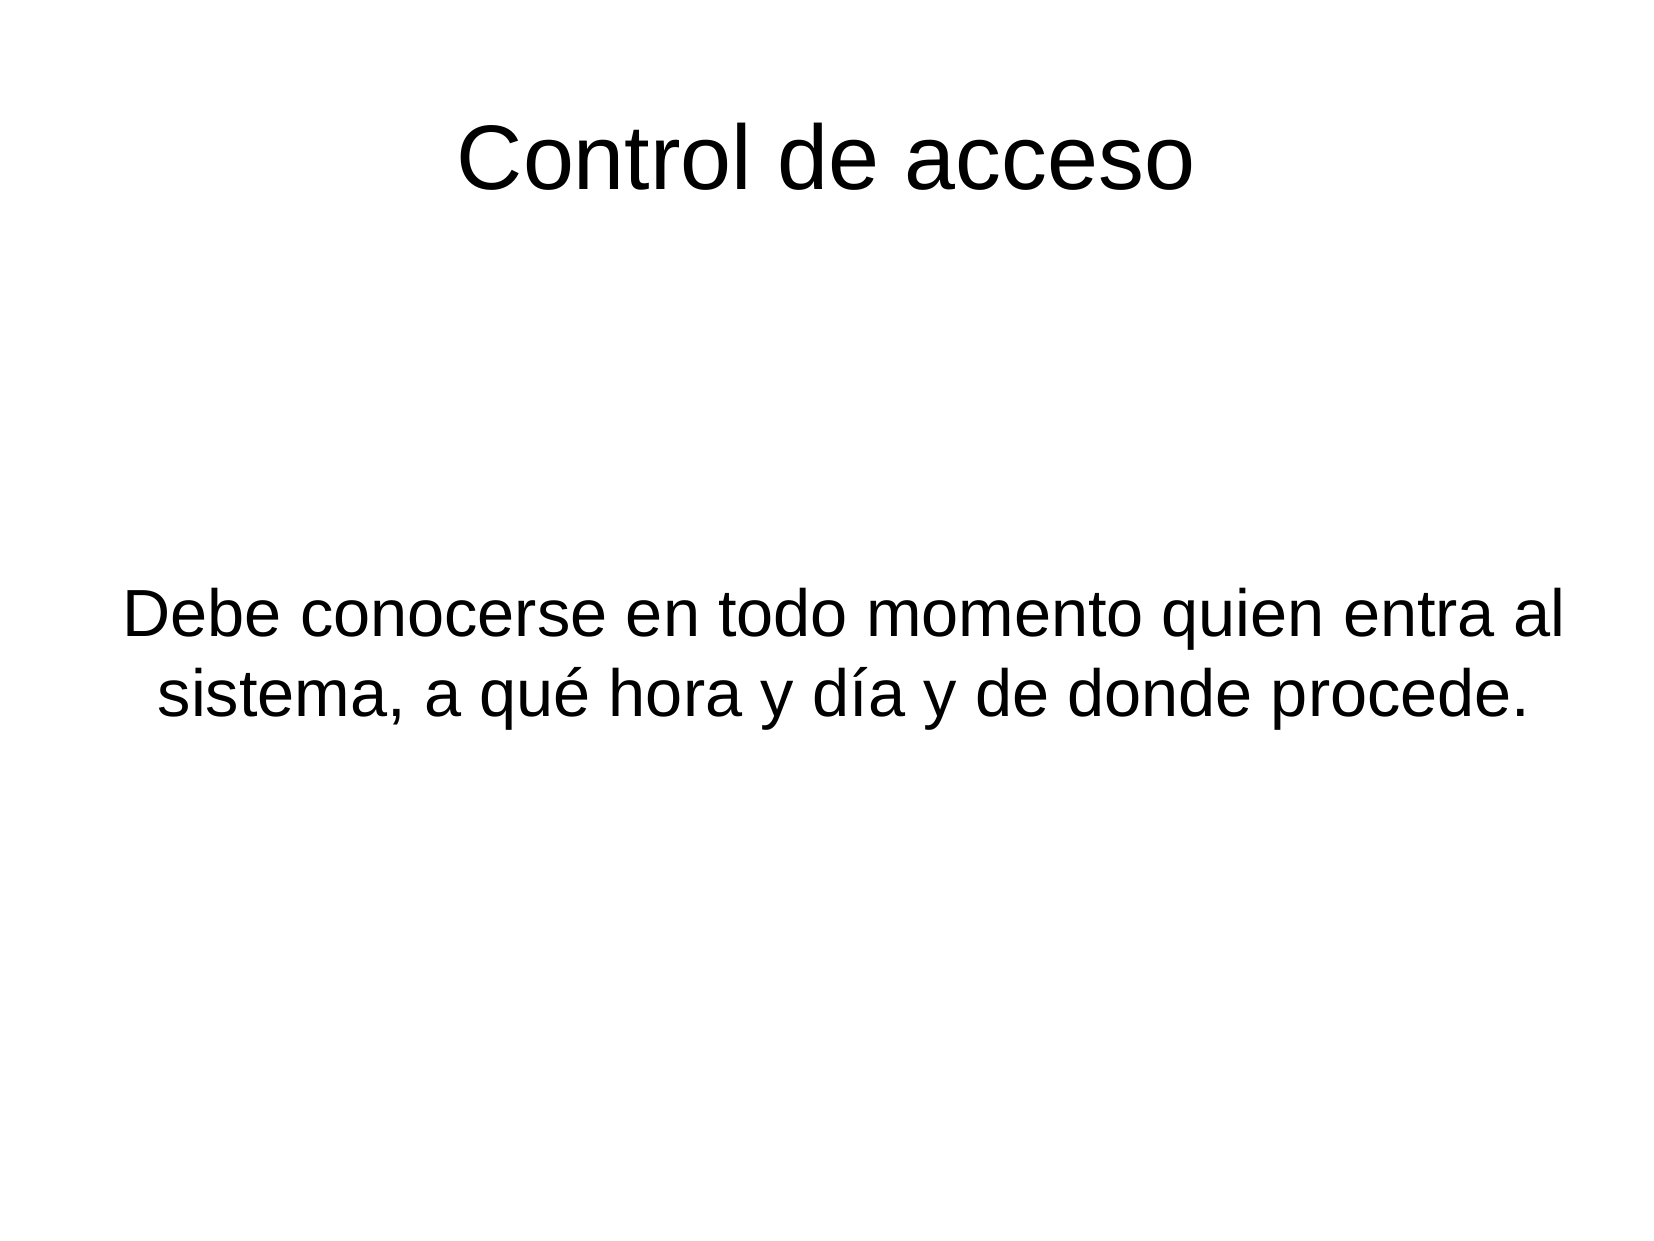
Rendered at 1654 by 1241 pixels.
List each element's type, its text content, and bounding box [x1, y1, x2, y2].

text_box Debe conocerse en todo momento quien entra al sistema, a qué hora y día y de donde procede. [82, 290, 1571, 1010]
text_box Control de acceso [82, 49, 1571, 257]
